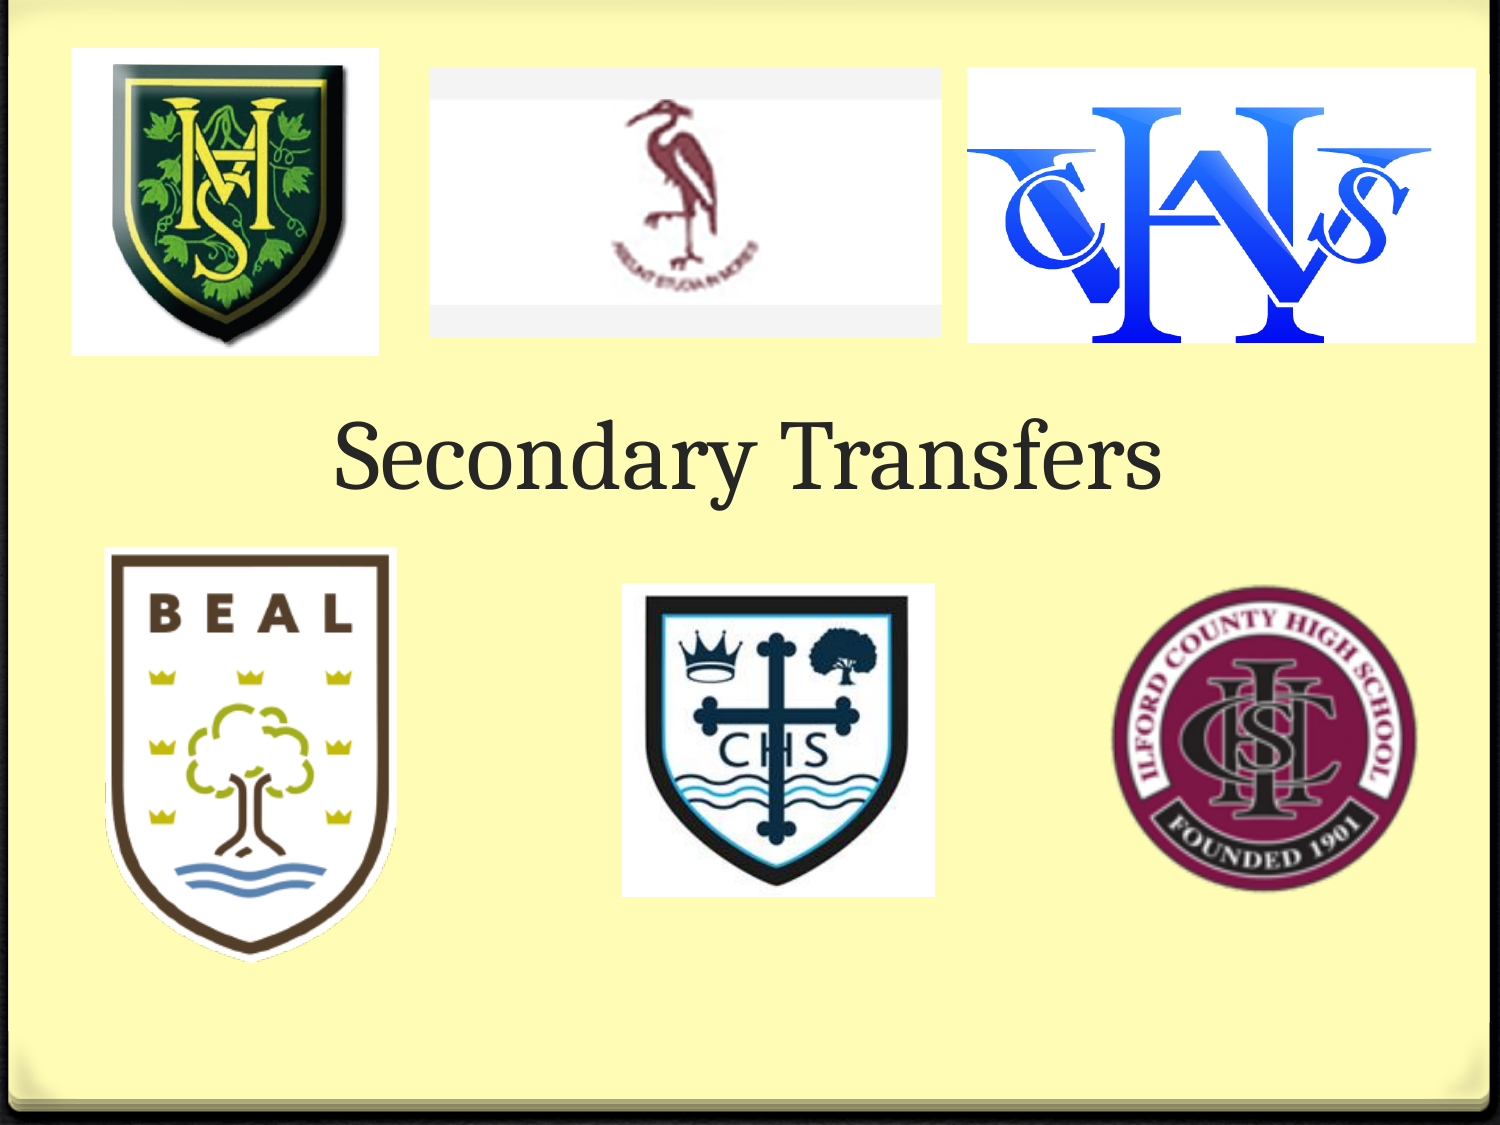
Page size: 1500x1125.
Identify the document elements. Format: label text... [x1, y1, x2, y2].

title Secondary Transfers [90, 331, 1410, 568]
picture [0, 0, 1500, 1125]
